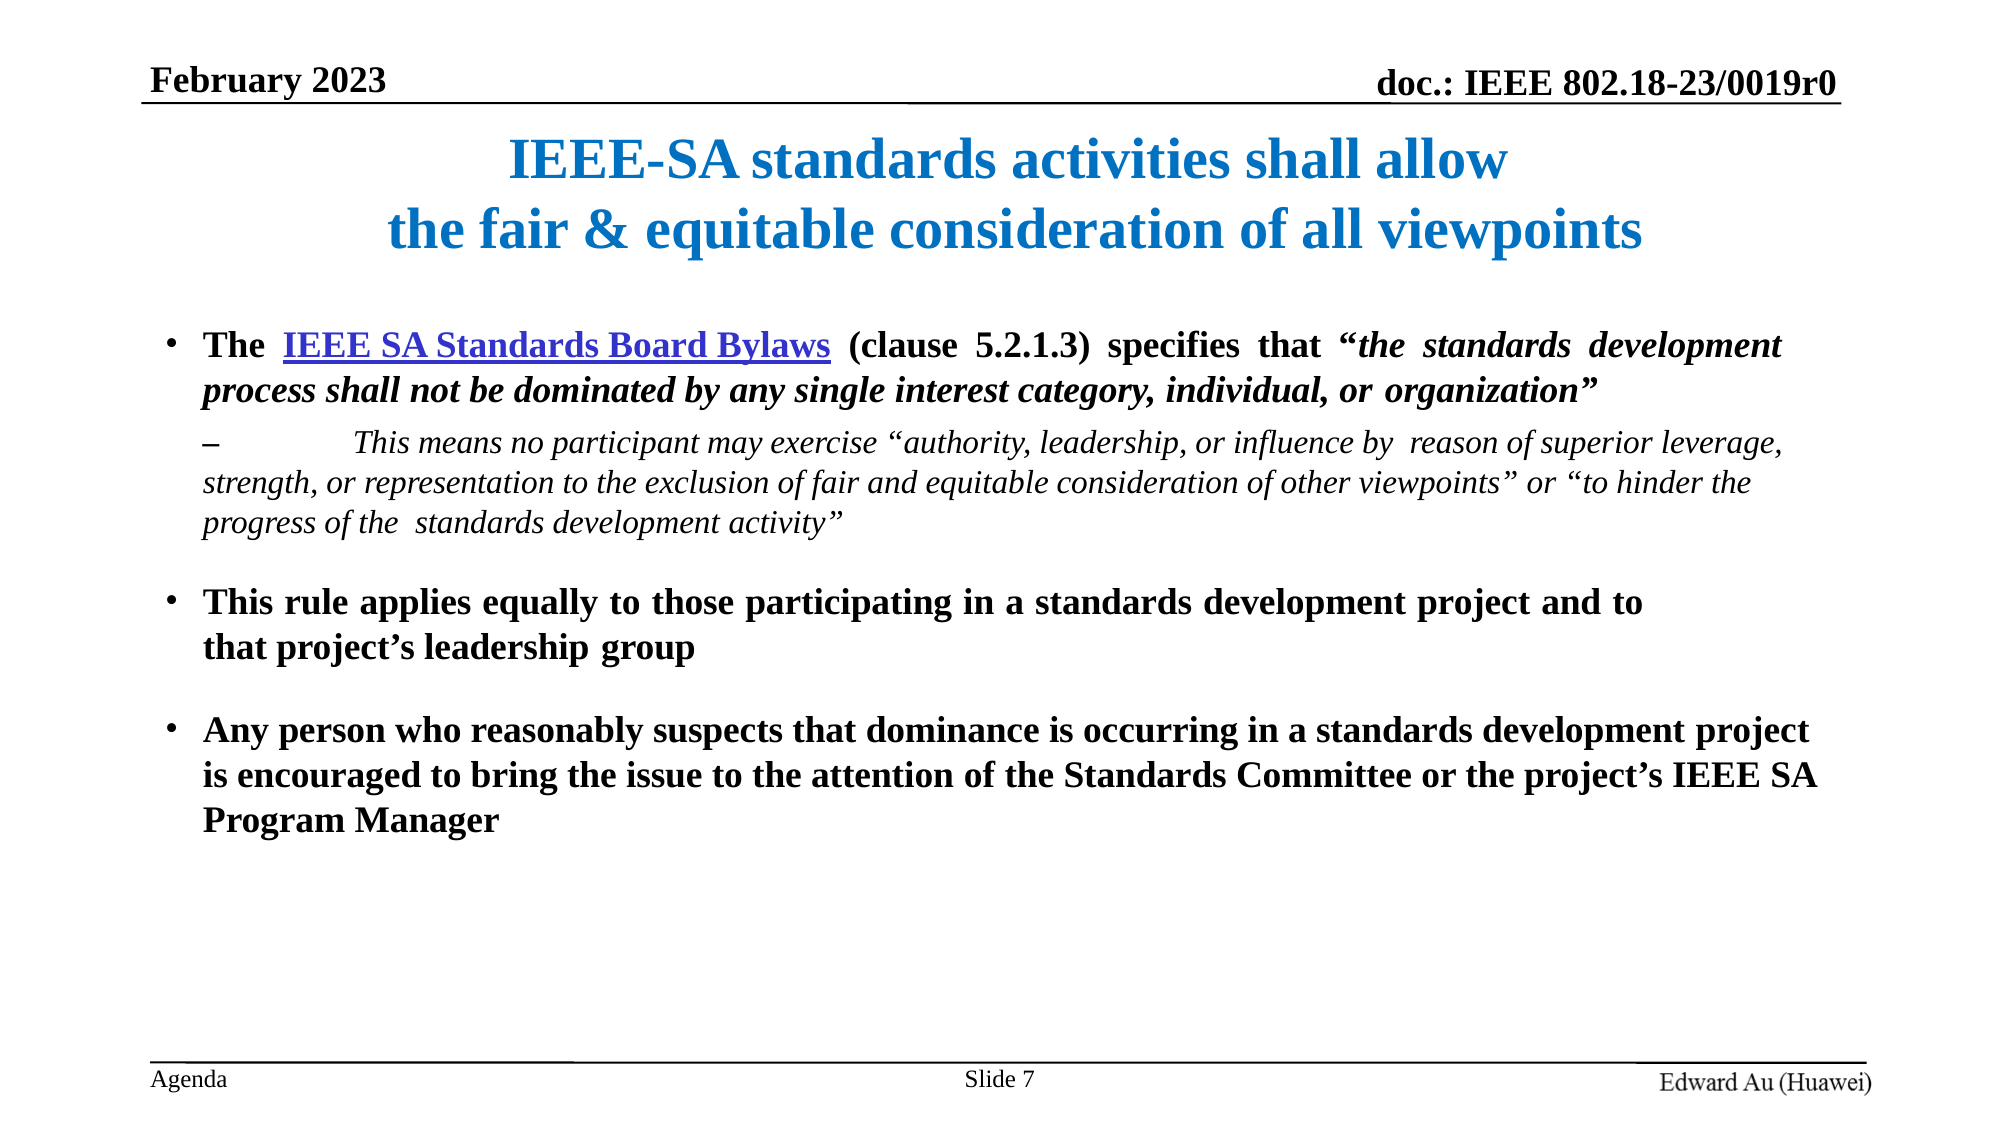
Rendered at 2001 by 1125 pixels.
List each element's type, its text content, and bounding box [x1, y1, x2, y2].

title IEEE-SA standards activities shall allow the fair & equitable consideration of all viewpoints [162, 104, 1869, 276]
picture [1174, 1058, 1887, 1113]
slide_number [149, 54, 651, 101]
list The IEEE SA Standards Board Bylaws (clause 5.2.1.3) specifies that “the standards development process shall not be dominated by any single interest category, individual, or organization” – This means no participant may exercise “authority, leadership, or influence by reason of superior leverage, strength, or representation to the exclusion of fair and equitable consideration of other viewpoints” or “to hinder the progress of the standards development activity” This rule applies equally to those participating in a standards development project and to that project’s leadership group Any person who reasonably suspects that dominance is occurring in a standards development project is encouraged to bring the issue to the attention of the Standards Committee or the project’s IEEE SA Program Manager [149, 312, 1869, 988]
slide_number Slide 7 [933, 1061, 1067, 1123]
